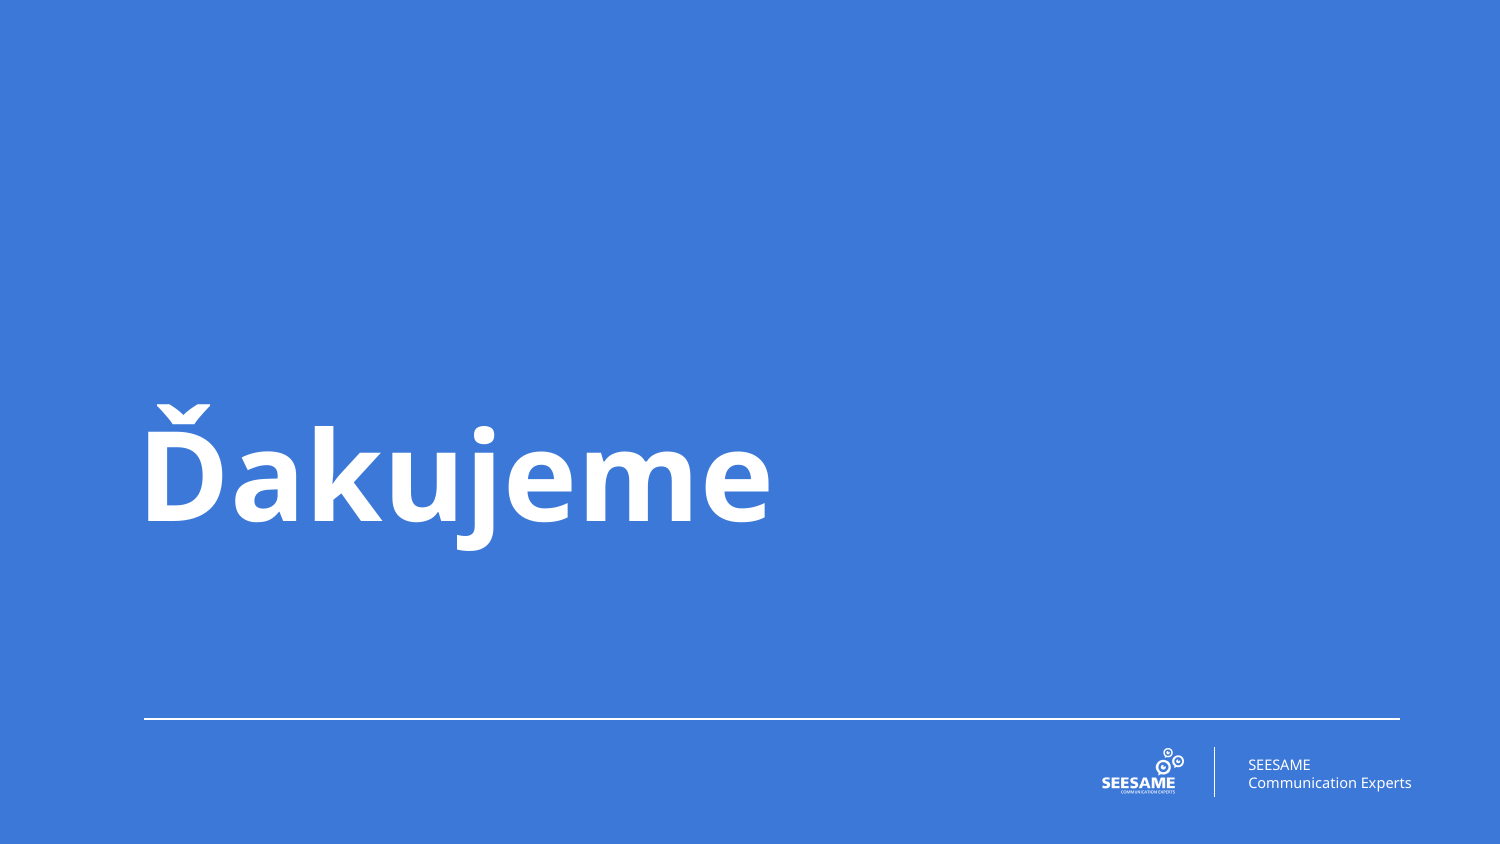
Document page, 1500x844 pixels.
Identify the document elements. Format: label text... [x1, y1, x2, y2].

title Ďakujeme [122, 381, 1433, 642]
picture [1063, 724, 1223, 817]
